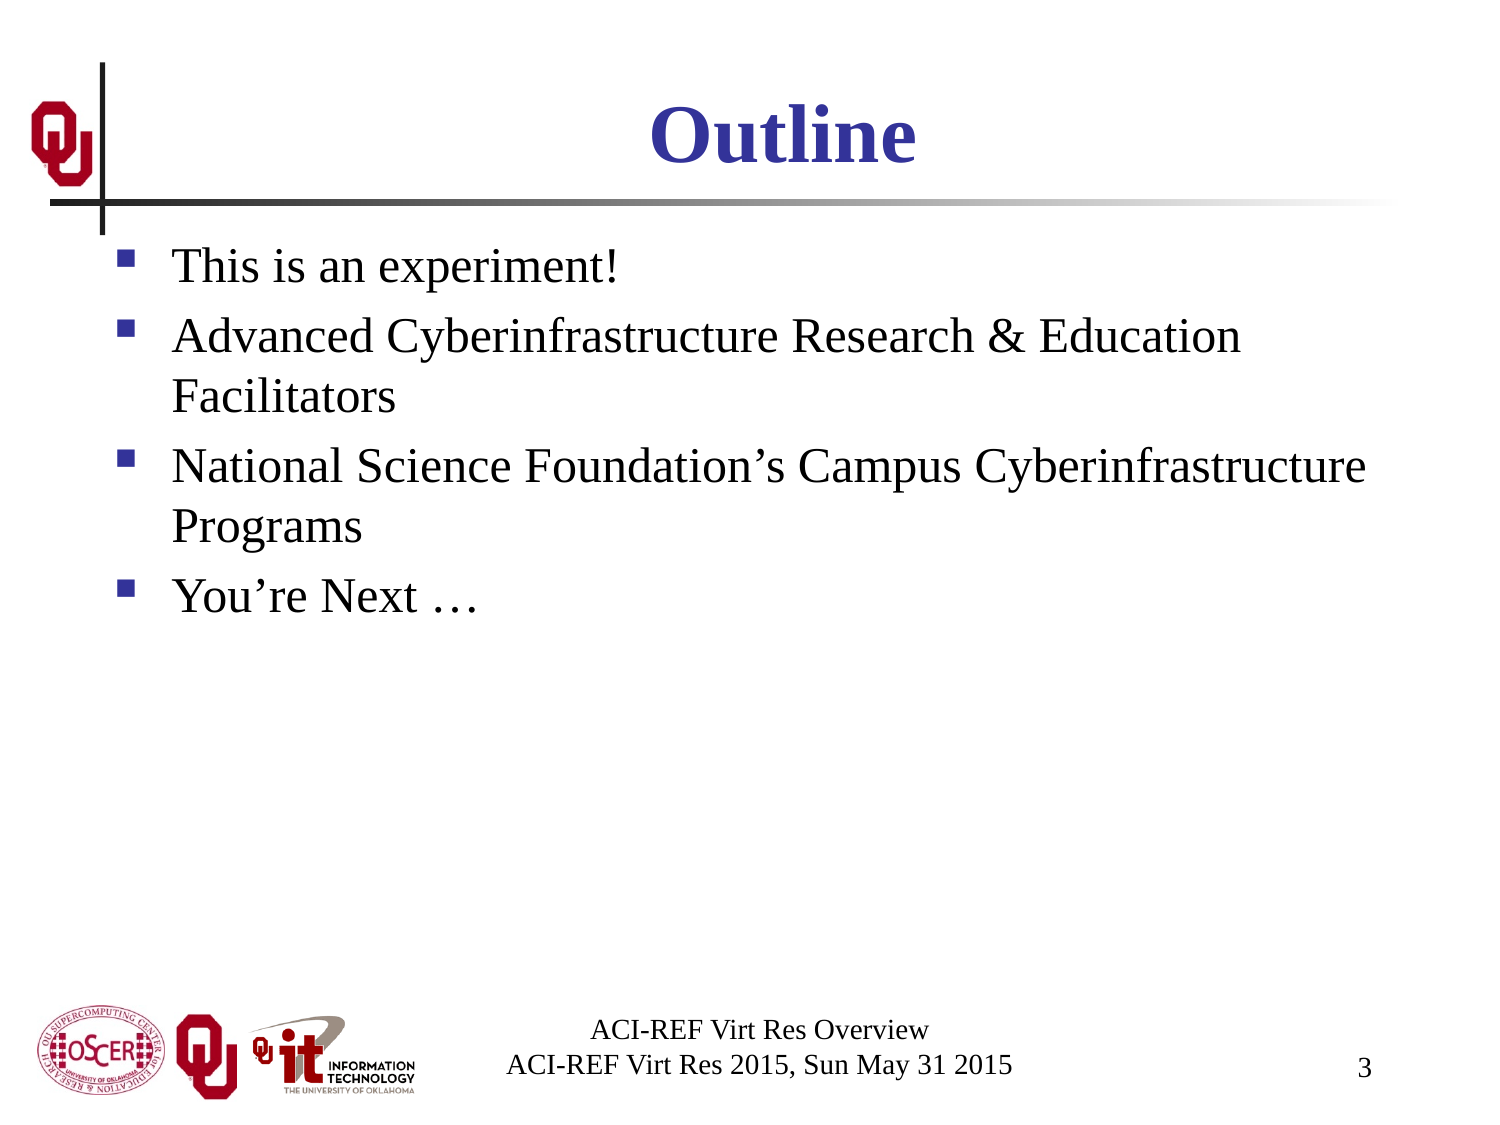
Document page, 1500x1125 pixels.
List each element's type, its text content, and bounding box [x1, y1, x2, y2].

list This is an experiment! Advanced Cyberinfrastructure Research & Education Facilitators National Science Foundation’s Campus Cyberinfrastructure Programs You’re Next … [99, 224, 1401, 988]
picture [37, 1005, 165, 1095]
title Outline [124, 74, 1442, 187]
picture [174, 1005, 425, 1104]
slide_number 3 [1174, 1015, 1388, 1091]
picture [29, 99, 94, 189]
footer ACI-REF Virt Res Overview ACI-REF Virt Res 2015, Sun May 31 2015 [431, 1012, 1088, 1088]
